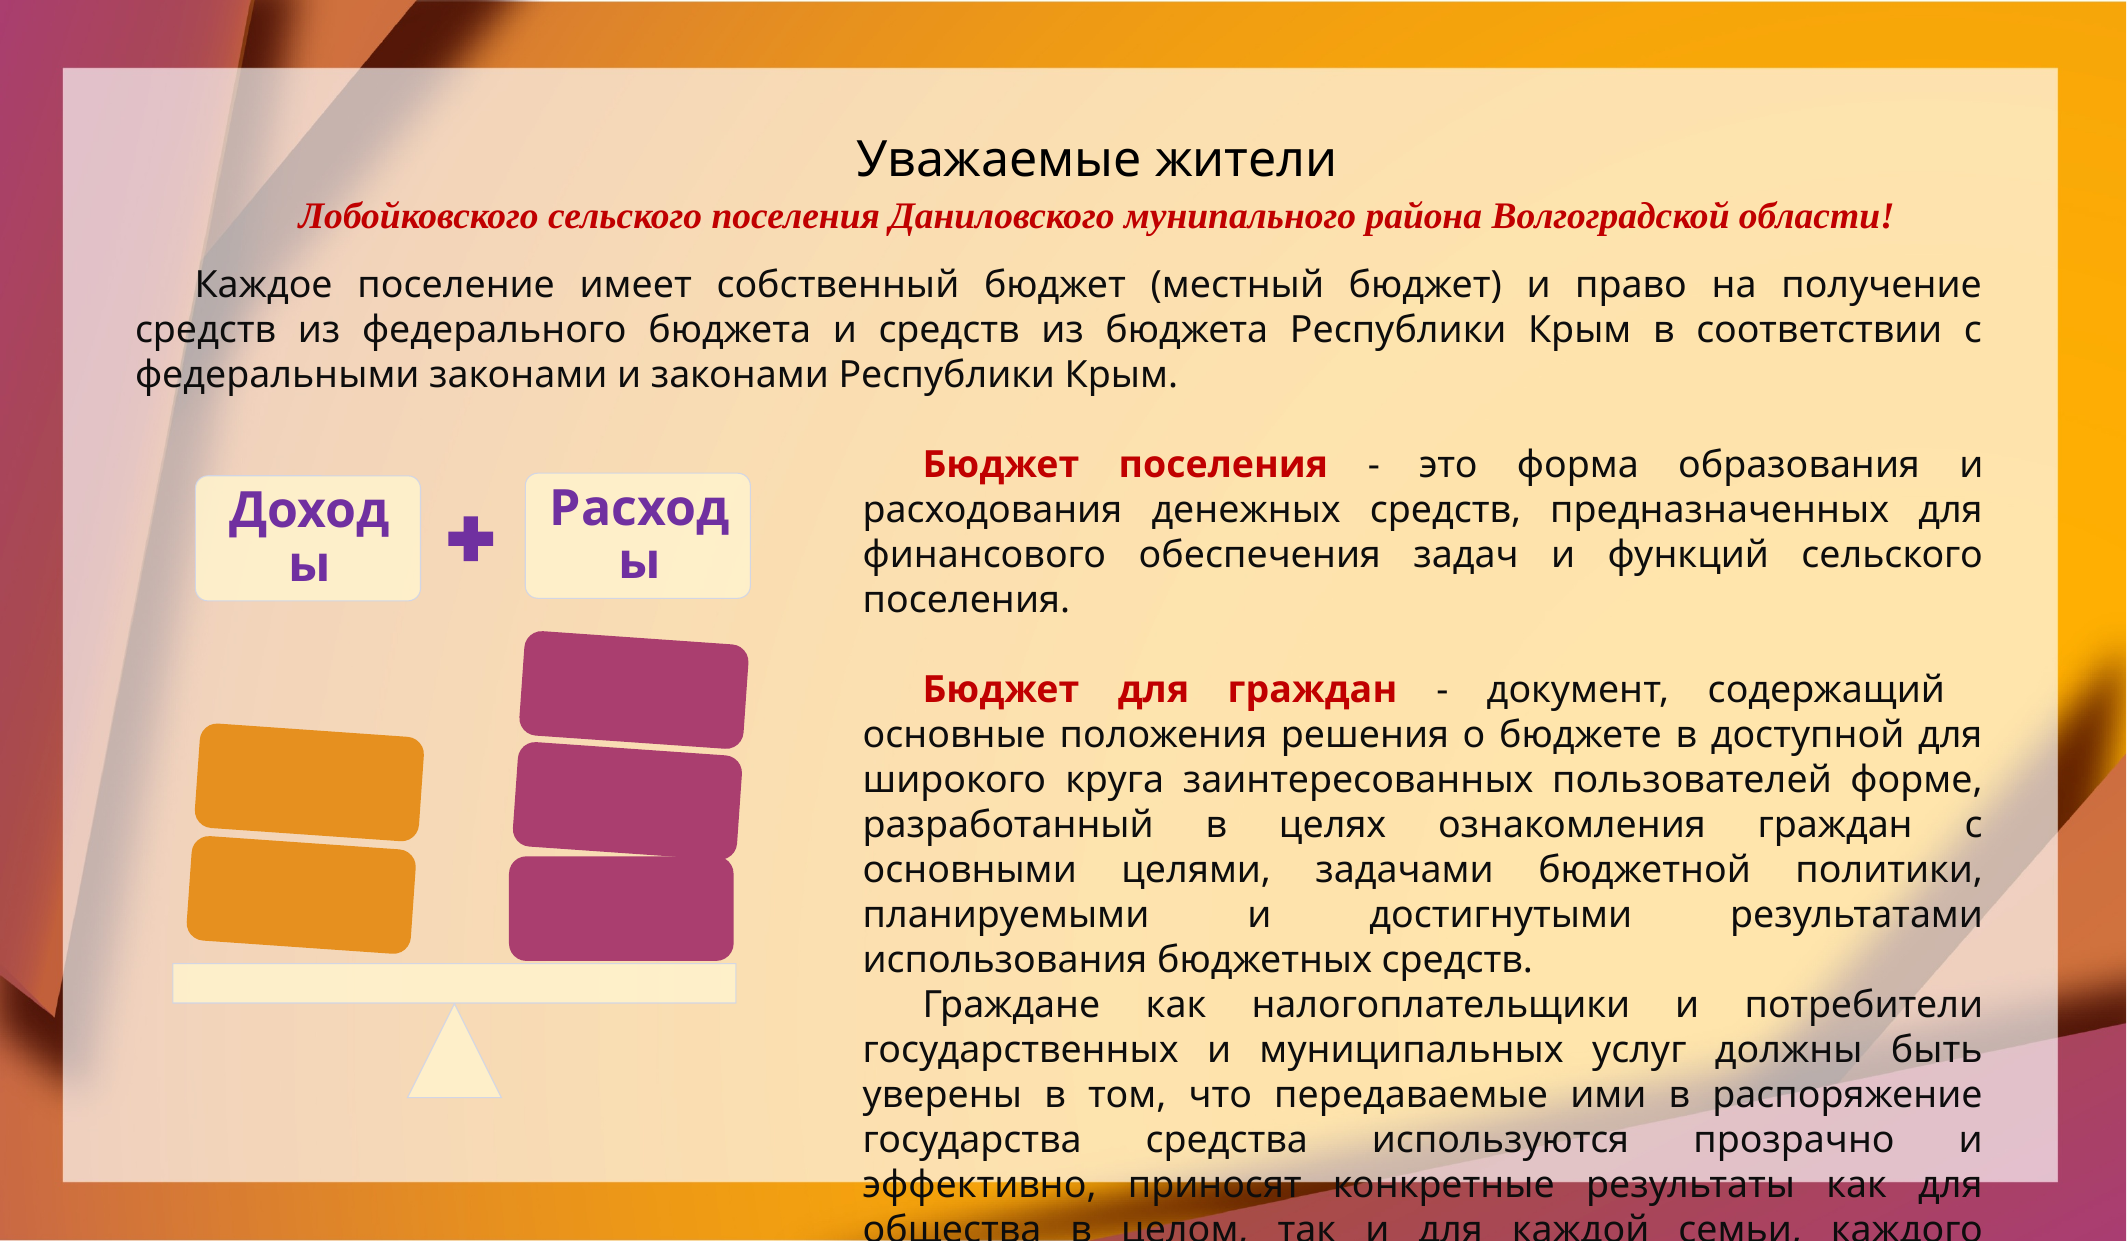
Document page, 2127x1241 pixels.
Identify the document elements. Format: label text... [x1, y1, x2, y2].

picture [0, 0, 2127, 1241]
text_box Уважаемые жители [75, 125, 2046, 182]
text_box Каждое поселение имеет собственный бюджет (местный бюджет) и право на получение средств из федерального бюджета и средств из бюджета Республики Крым в соответствии с федеральными законами и законами Республики Крым. [60, 252, 1999, 472]
text_box Бюджет поселения - это форма образования и расходования денежных средств, предназначенных для финансового обеспечения задач и функций сельского поселения. Бюджет для граждан - документ, содержащий основные положения решения о бюджете в доступной для широкого круга заинтересованных пользователей форме, разработанный в целях ознакомления граждан с основными целями, задачами бюджетной политики, планируемыми и достигнутыми результатами использования бюджетных средств. Граждане как налогоплательщики и потребители государственных и муниципальных услуг должны быть уверены в том, что передаваемые ими в распоряжение государства средства используются прозрачно и эффективно, приносят конкретные результаты как для общества в целом, так и для каждой семьи, каждого человека. [848, 432, 1999, 1241]
text_box Лобойковского сельского поселения Даниловского мунипального района Волгоградской области! [60, 192, 2058, 244]
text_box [44, 472, 865, 1098]
